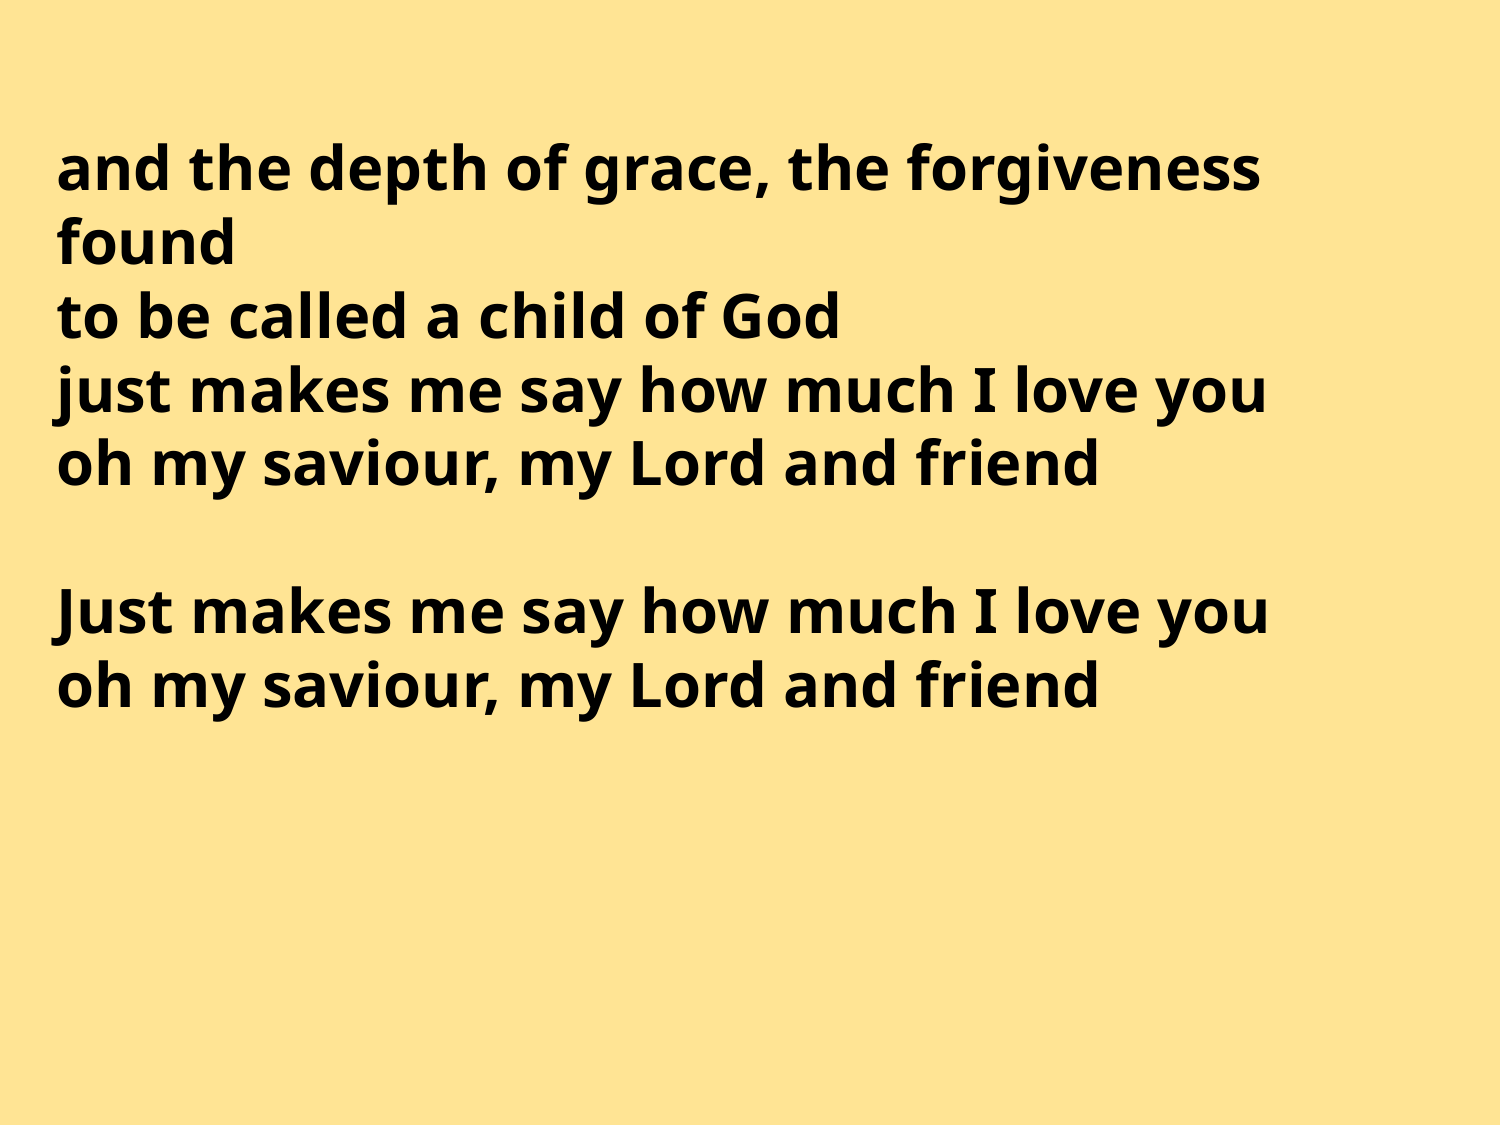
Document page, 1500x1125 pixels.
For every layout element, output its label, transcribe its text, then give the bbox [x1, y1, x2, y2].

title and the depth of grace, the forgiveness found to be called a child of God just makes me say how much I love you oh my saviour, my Lord and friend Just makes me say how much I love you oh my saviour, my Lord and friend [41, 45, 1459, 1083]
